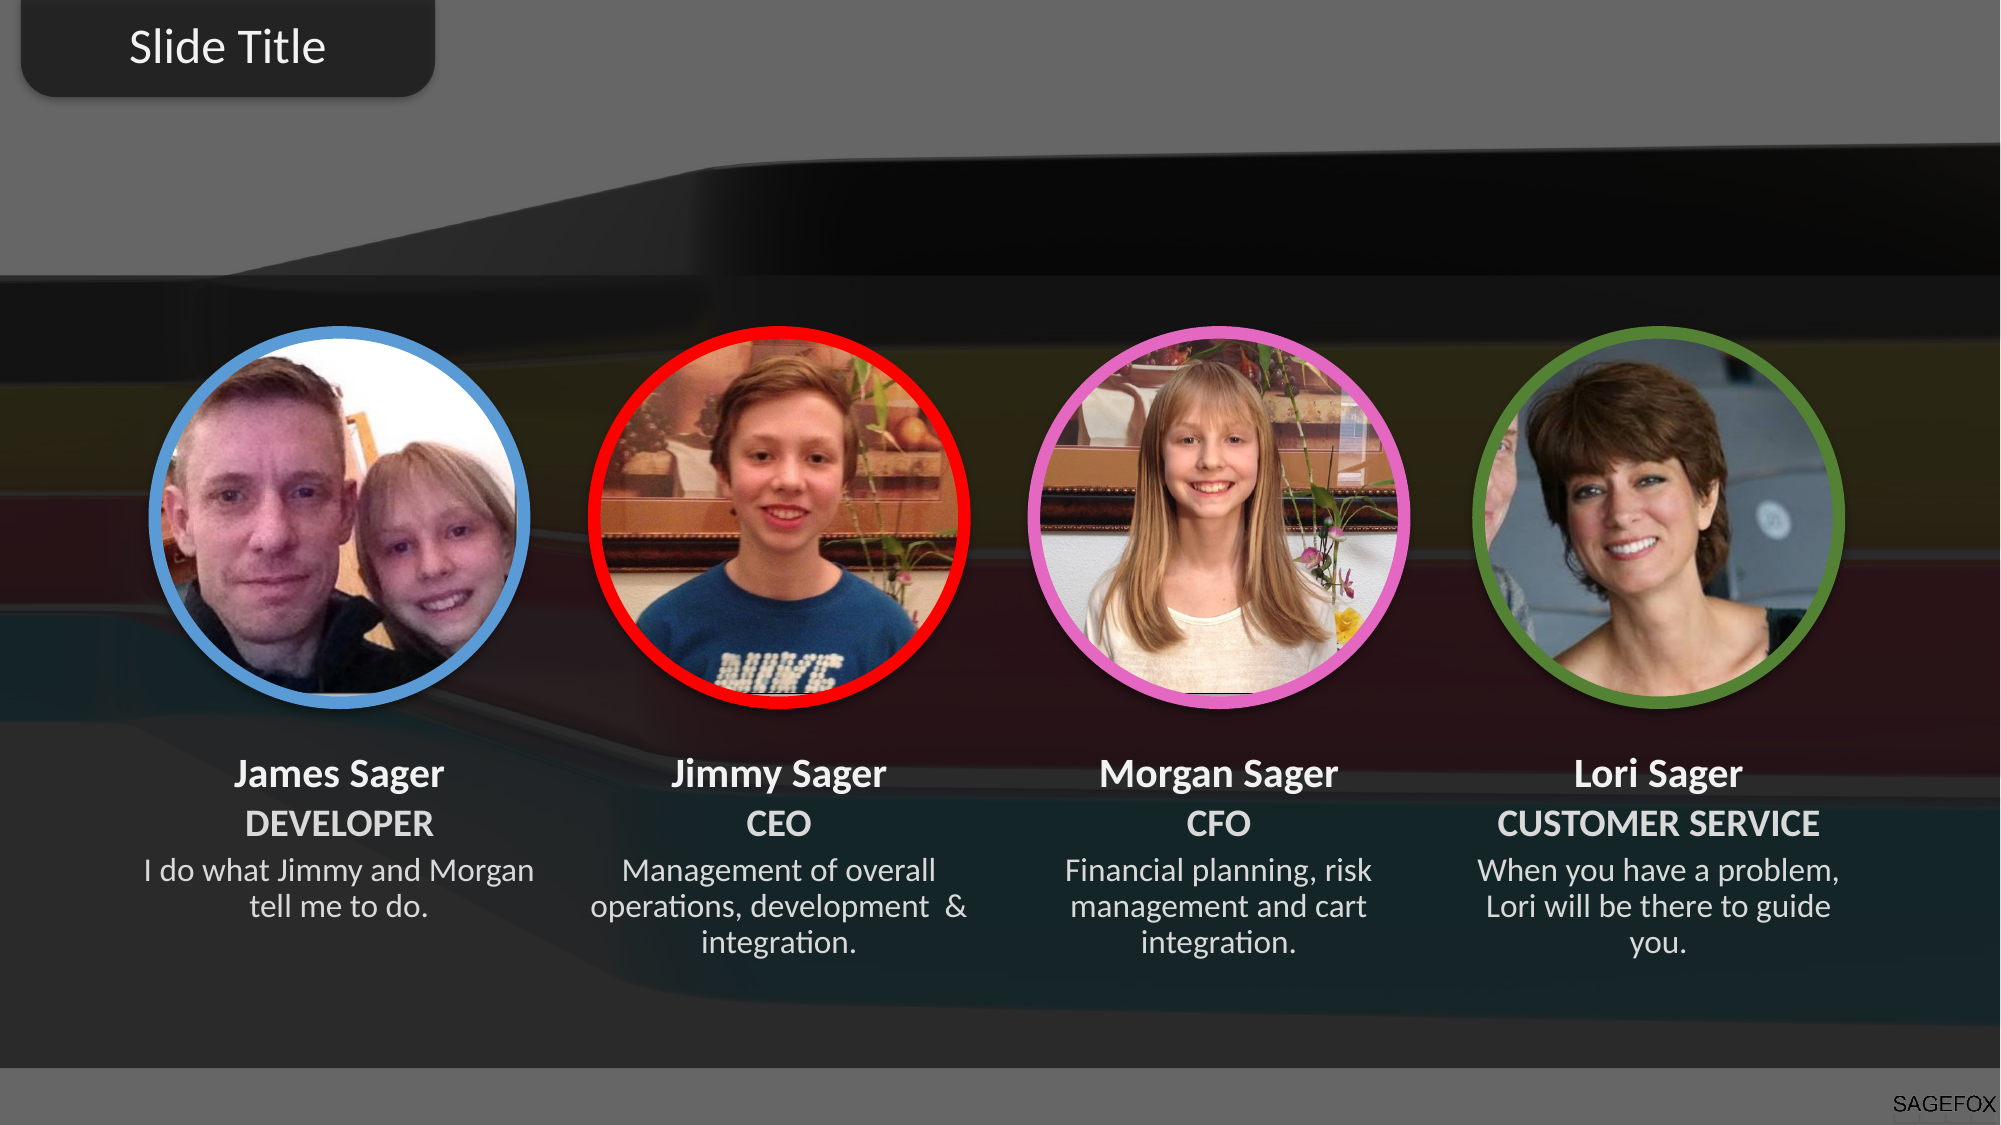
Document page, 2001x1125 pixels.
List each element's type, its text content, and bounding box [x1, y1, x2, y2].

list When you have a problem, Lori will be there to guide you. [1458, 852, 1859, 1041]
picture [1033, 332, 1405, 703]
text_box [20, 0, 436, 98]
list Jimmy Sager [604, 753, 955, 796]
list CEO [604, 802, 955, 845]
list DEVELOPER [164, 802, 515, 845]
list Morgan Sager [1044, 753, 1394, 796]
list I do what Jimmy and Morgan tell me to do. [139, 852, 540, 1041]
list Financial planning, risk management and cart integration. [1019, 852, 1419, 1041]
list Management of overall operations, development & integration. [579, 852, 980, 1041]
list CFO [1044, 802, 1394, 845]
list CUSTOMER SERVICE [1483, 802, 1834, 845]
picture [154, 332, 525, 703]
picture [1478, 332, 1839, 703]
text_box [0, 275, 2000, 1069]
picture [0, 0, 2001, 1125]
list James Sager [164, 753, 515, 796]
list Lori Sager [1483, 753, 1834, 796]
picture [594, 332, 965, 703]
